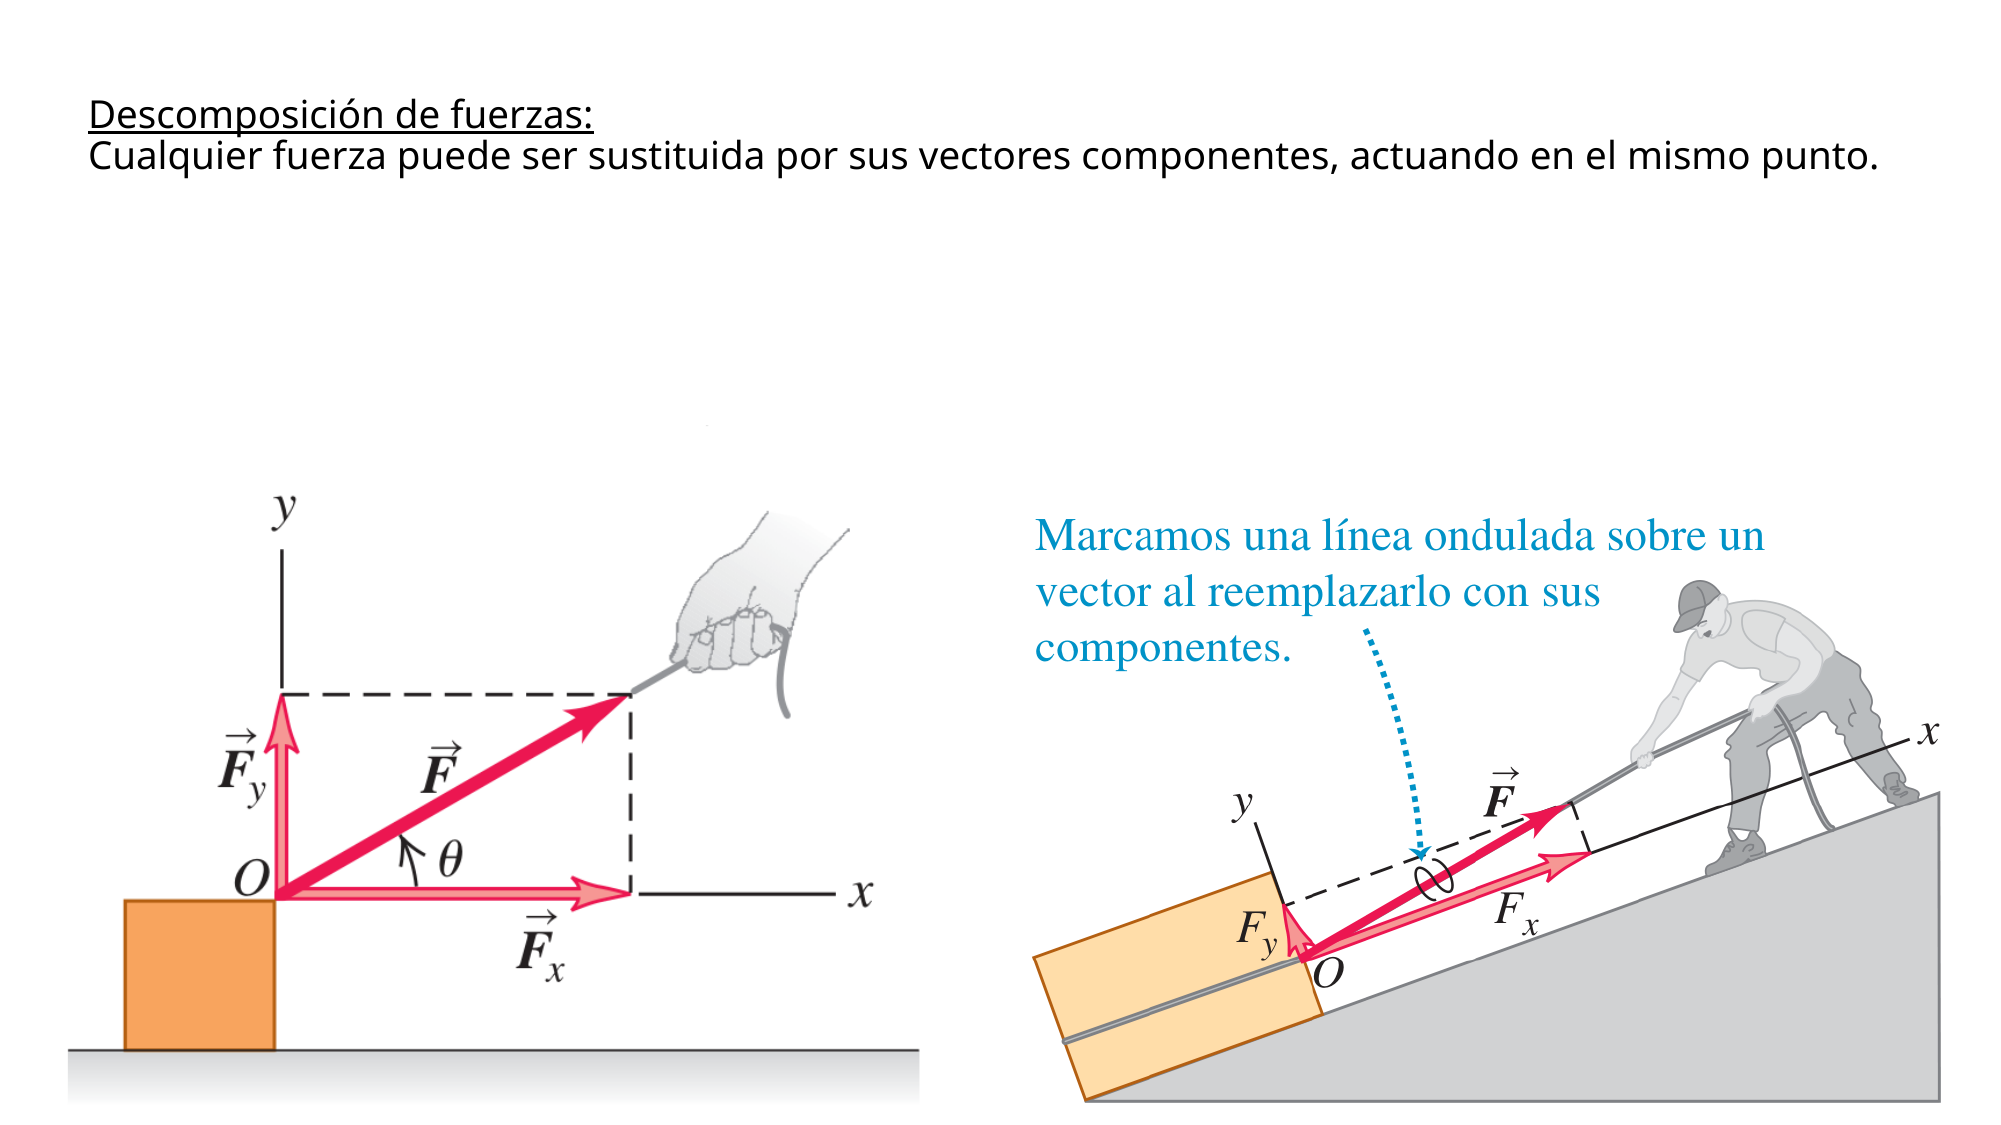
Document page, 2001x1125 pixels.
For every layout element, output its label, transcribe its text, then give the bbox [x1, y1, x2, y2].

picture [39, 425, 952, 1125]
picture [987, 496, 1965, 1116]
title Descomposición de fuerzas: Cualquier fuerza puede ser sustituida por sus vectores componentes, actuando en el mismo punto. [68, 75, 1932, 201]
